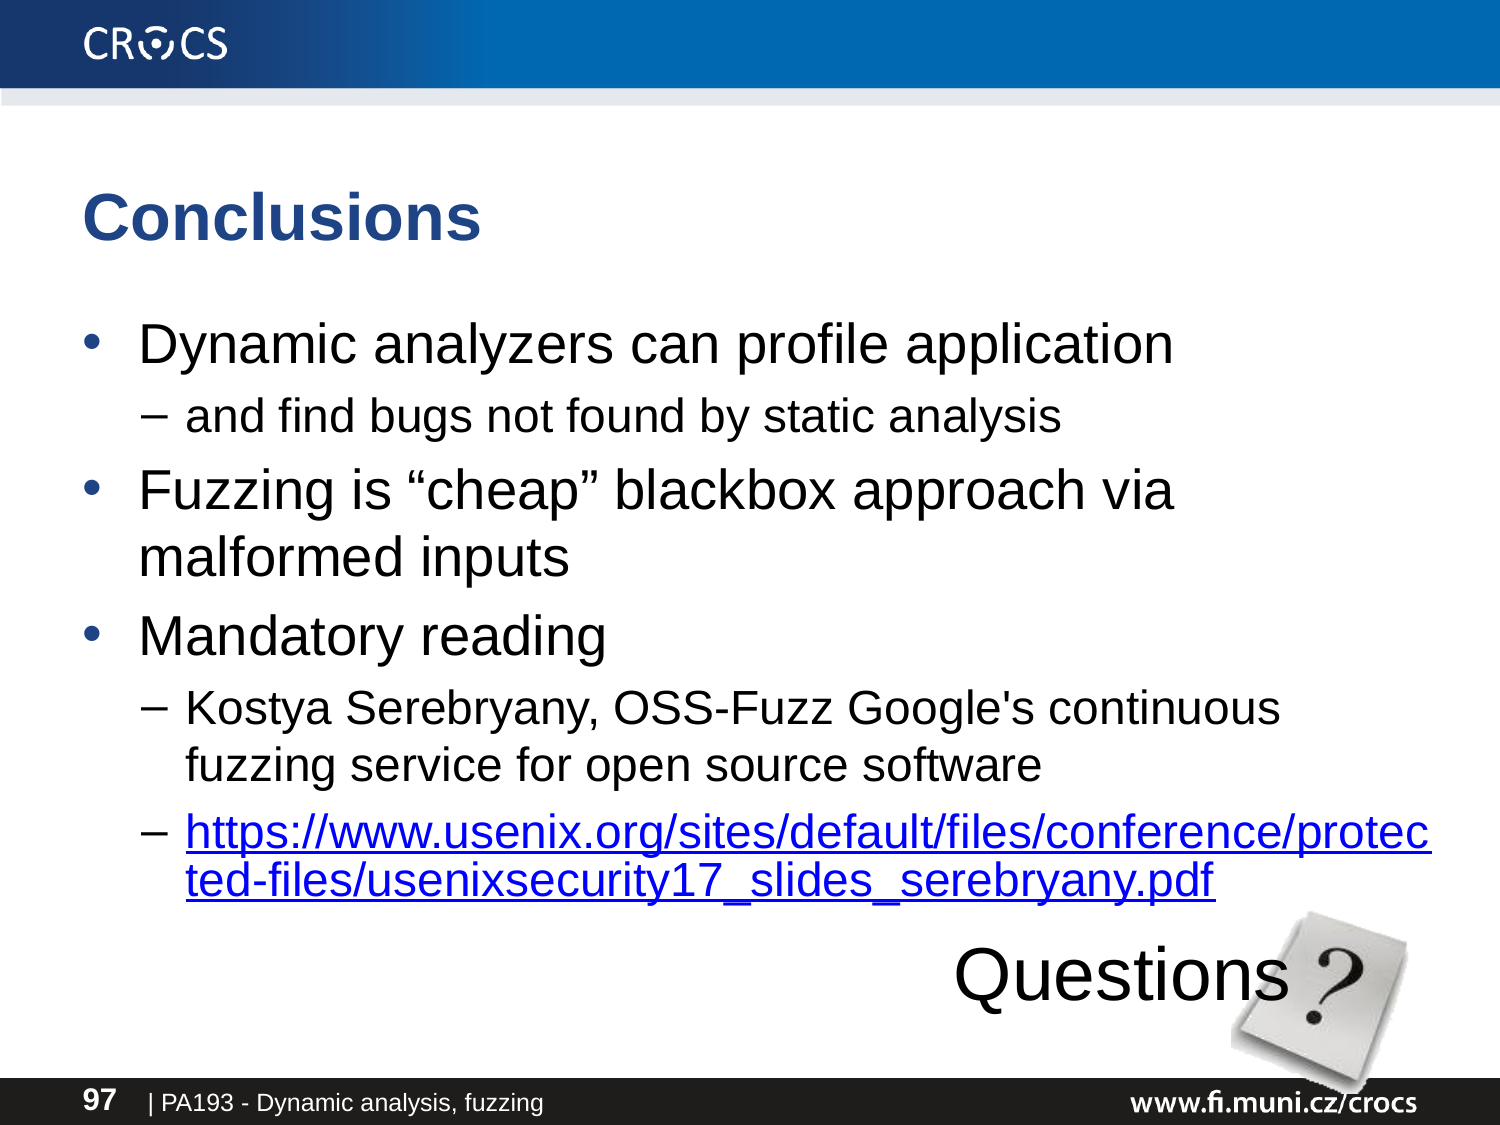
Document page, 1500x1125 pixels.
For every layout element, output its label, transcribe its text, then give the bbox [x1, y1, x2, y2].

footer | PA193 - Dynamic analysis, fuzzing [147, 1078, 1010, 1125]
title Conclusions [82, 148, 1433, 280]
slide_number 97 [82, 1078, 147, 1125]
picture [0, 0, 1500, 1125]
list Dynamic analyzers can profile application and find bugs not found by static analysis Fuzzing is “cheap” blackbox approach via malformed inputs Mandatory reading Kostya Serebryany, OSS-Fuzz Google's continuous fuzzing service for open source software https://www.usenix.org/sites/default/files/conference/protected-files/usenixsecurity17_slides_serebryany.pdf [82, 306, 1433, 988]
text_box Questions [939, 917, 1226, 1023]
